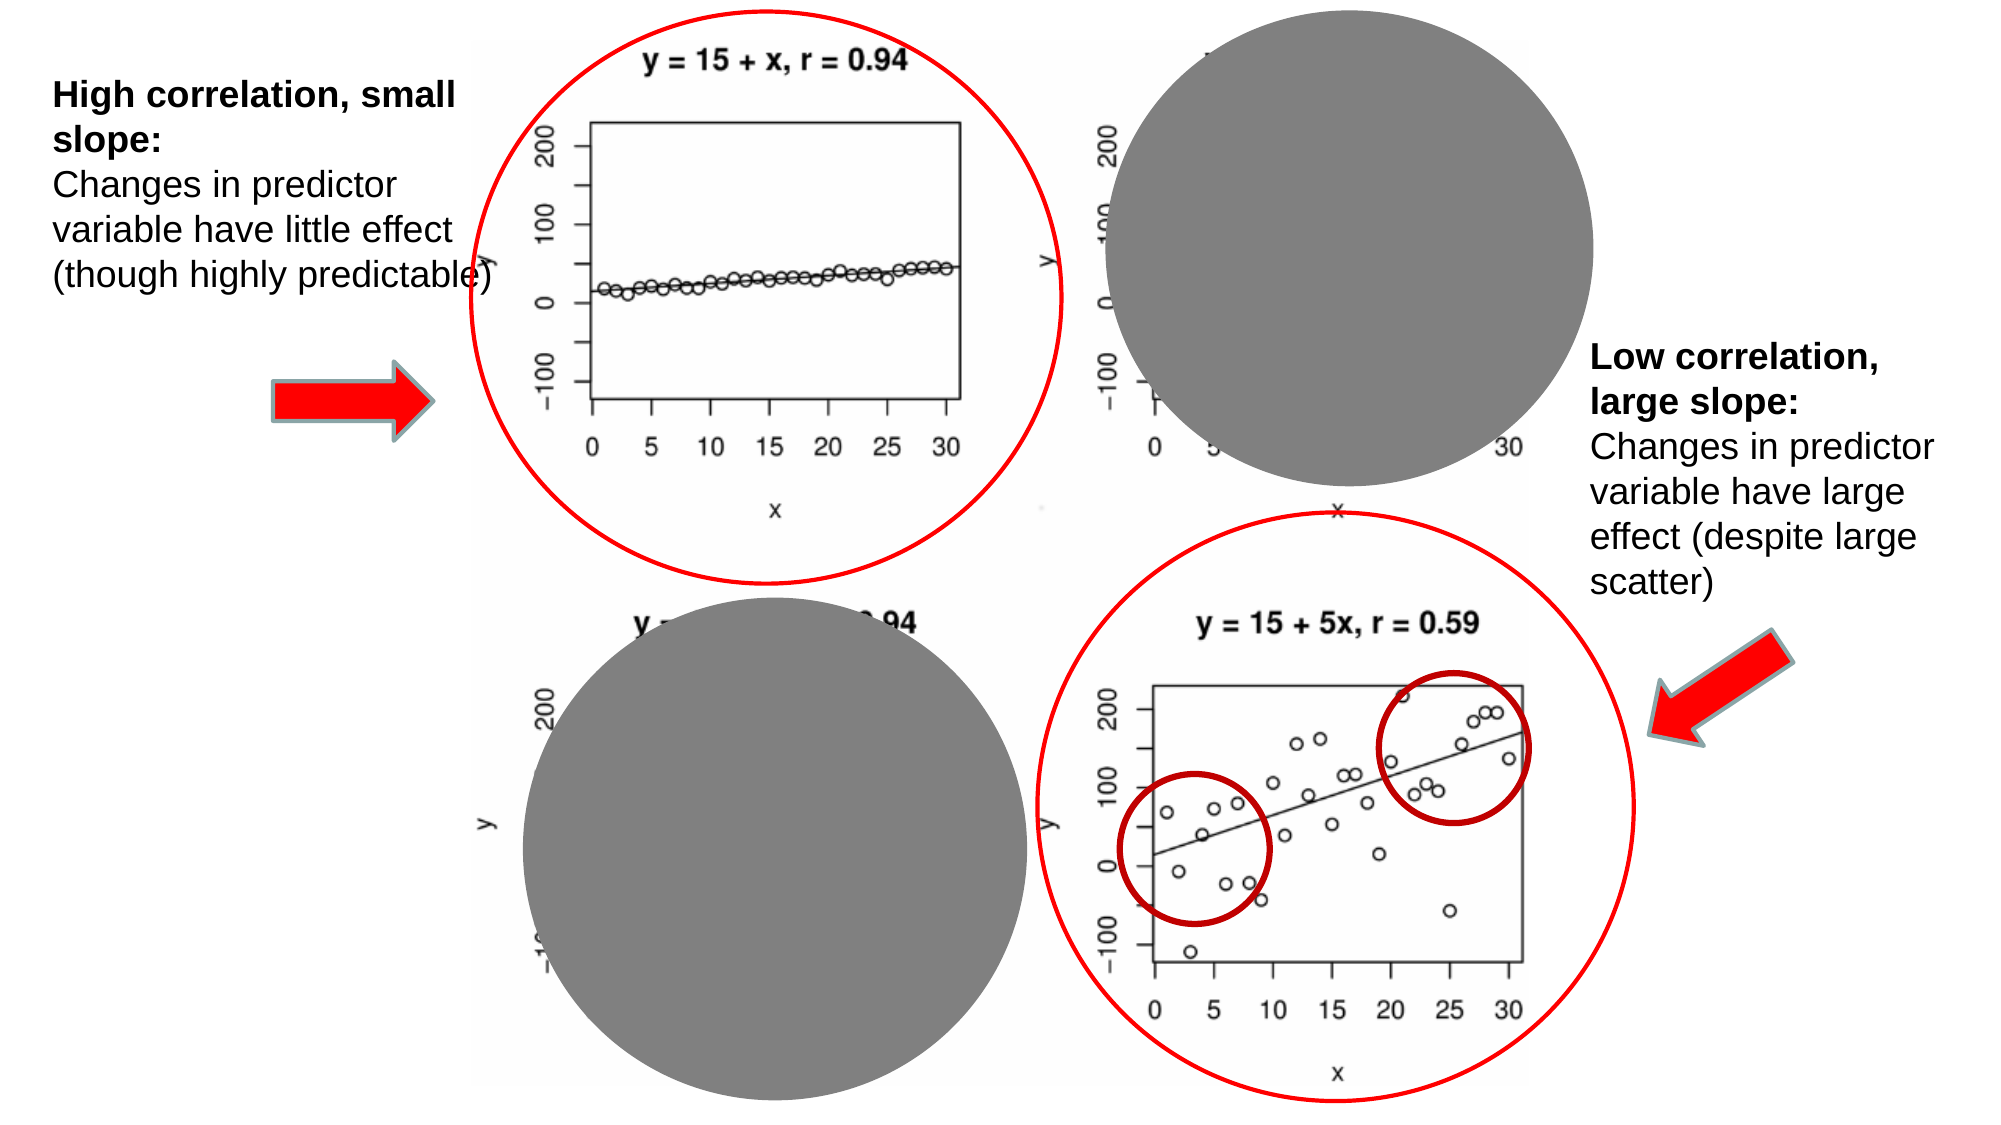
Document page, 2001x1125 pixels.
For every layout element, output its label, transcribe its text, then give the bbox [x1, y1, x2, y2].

picture [470, 39, 1530, 1086]
text_box Low correlation, large slope: Changes in predictor variable have large effect (despite large scatter) [1575, 324, 1975, 610]
text_box [637, 9, 896, 38]
text_box [1646, 627, 1796, 748]
text_box [1535, 93, 1594, 403]
text_box [714, 1093, 836, 1101]
text_box [1257, 1093, 1414, 1104]
text_box [270, 359, 436, 443]
text_box [1535, 585, 1636, 1029]
text_box [1235, 10, 1464, 38]
text_box High correlation, small slope: Changes in predictor variable have little effect (though highly predictable) [37, 62, 465, 303]
